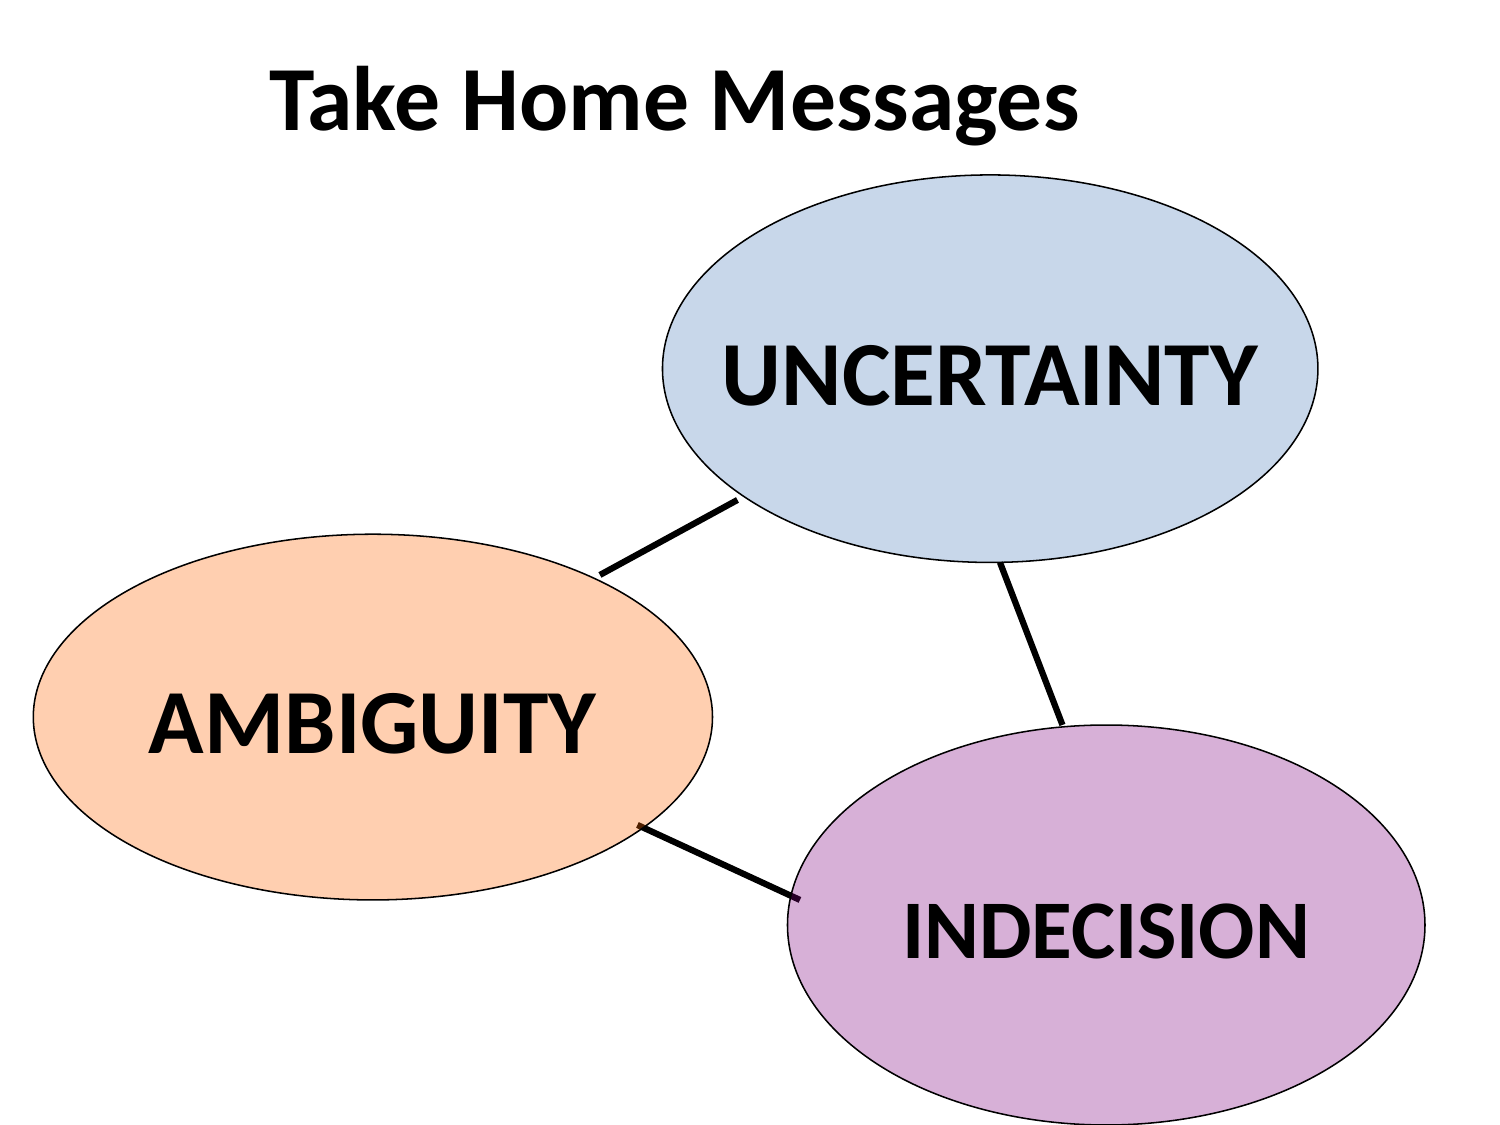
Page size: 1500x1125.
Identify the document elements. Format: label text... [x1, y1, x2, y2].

title Take Home Messages [0, 0, 1350, 188]
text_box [32, 174, 1426, 1125]
